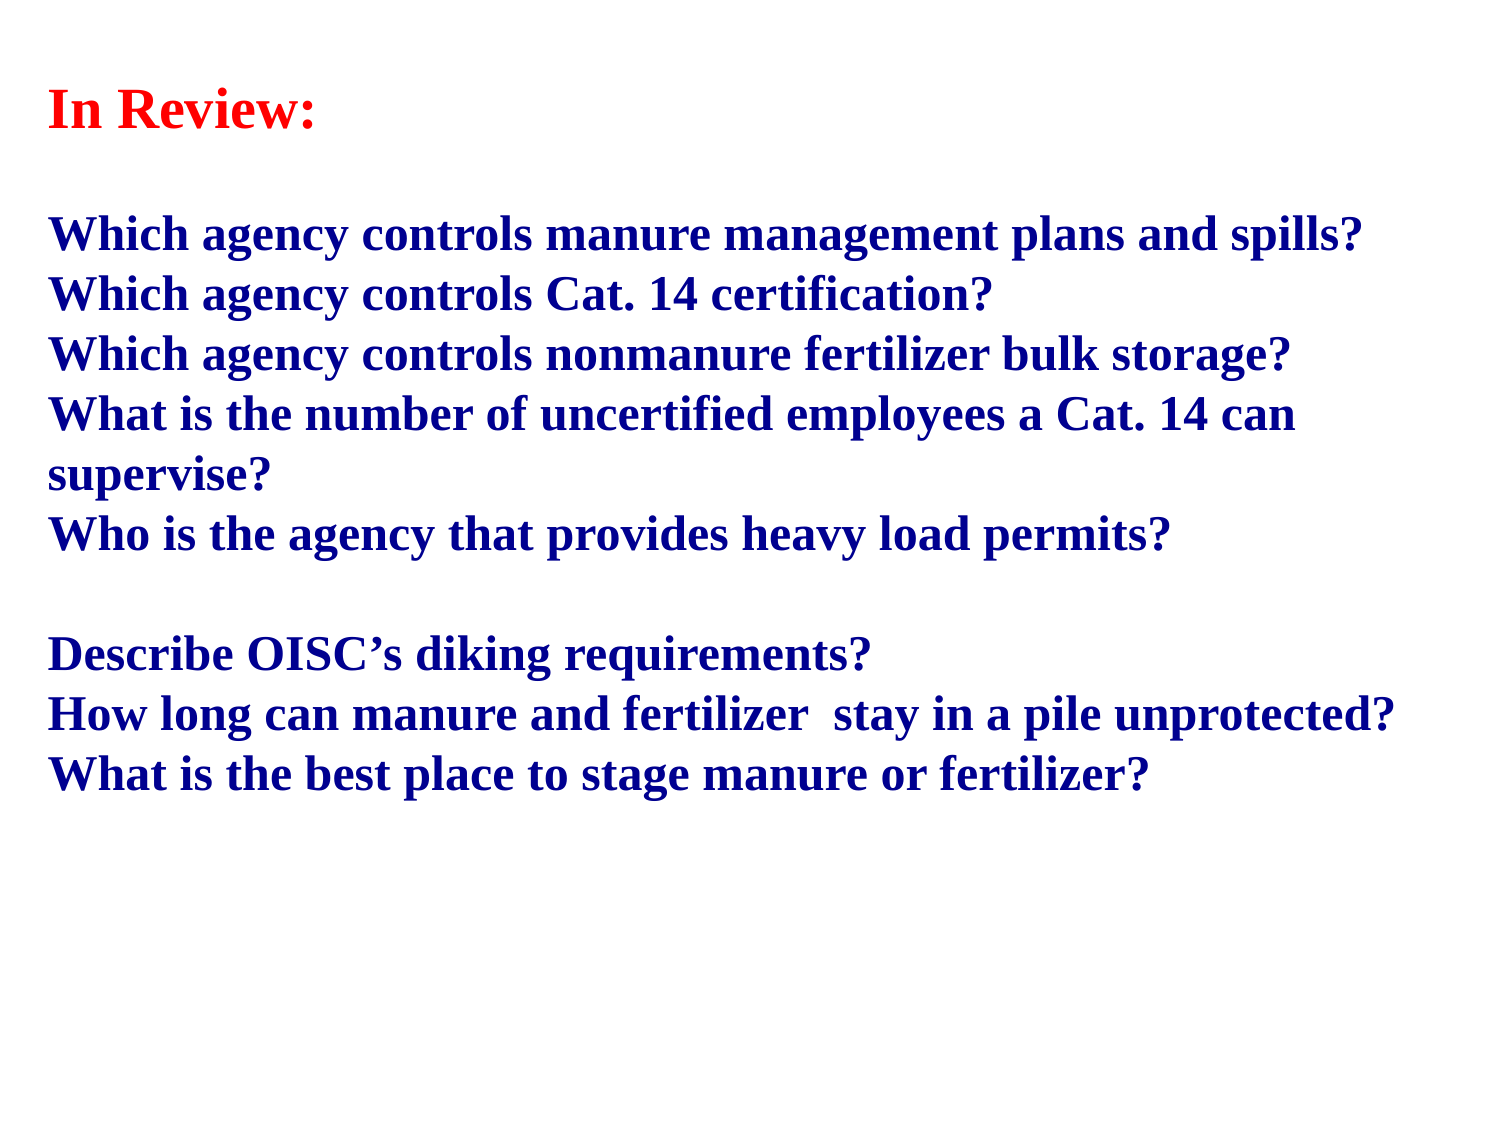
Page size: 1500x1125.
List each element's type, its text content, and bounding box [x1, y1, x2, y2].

text_box In Review: Which agency controls manure management plans and spills? Which agency controls Cat. 14 certification? Which agency controls nonmanure fertilizer bulk storage? What is the number of uncertified employees a Cat. 14 can supervise? Who is the agency that provides heavy load permits? Describe OISC’s diking requirements? How long can manure and fertilizer stay in a pile unprotected? What is the best place to stage manure or fertilizer? [32, 63, 1429, 1048]
